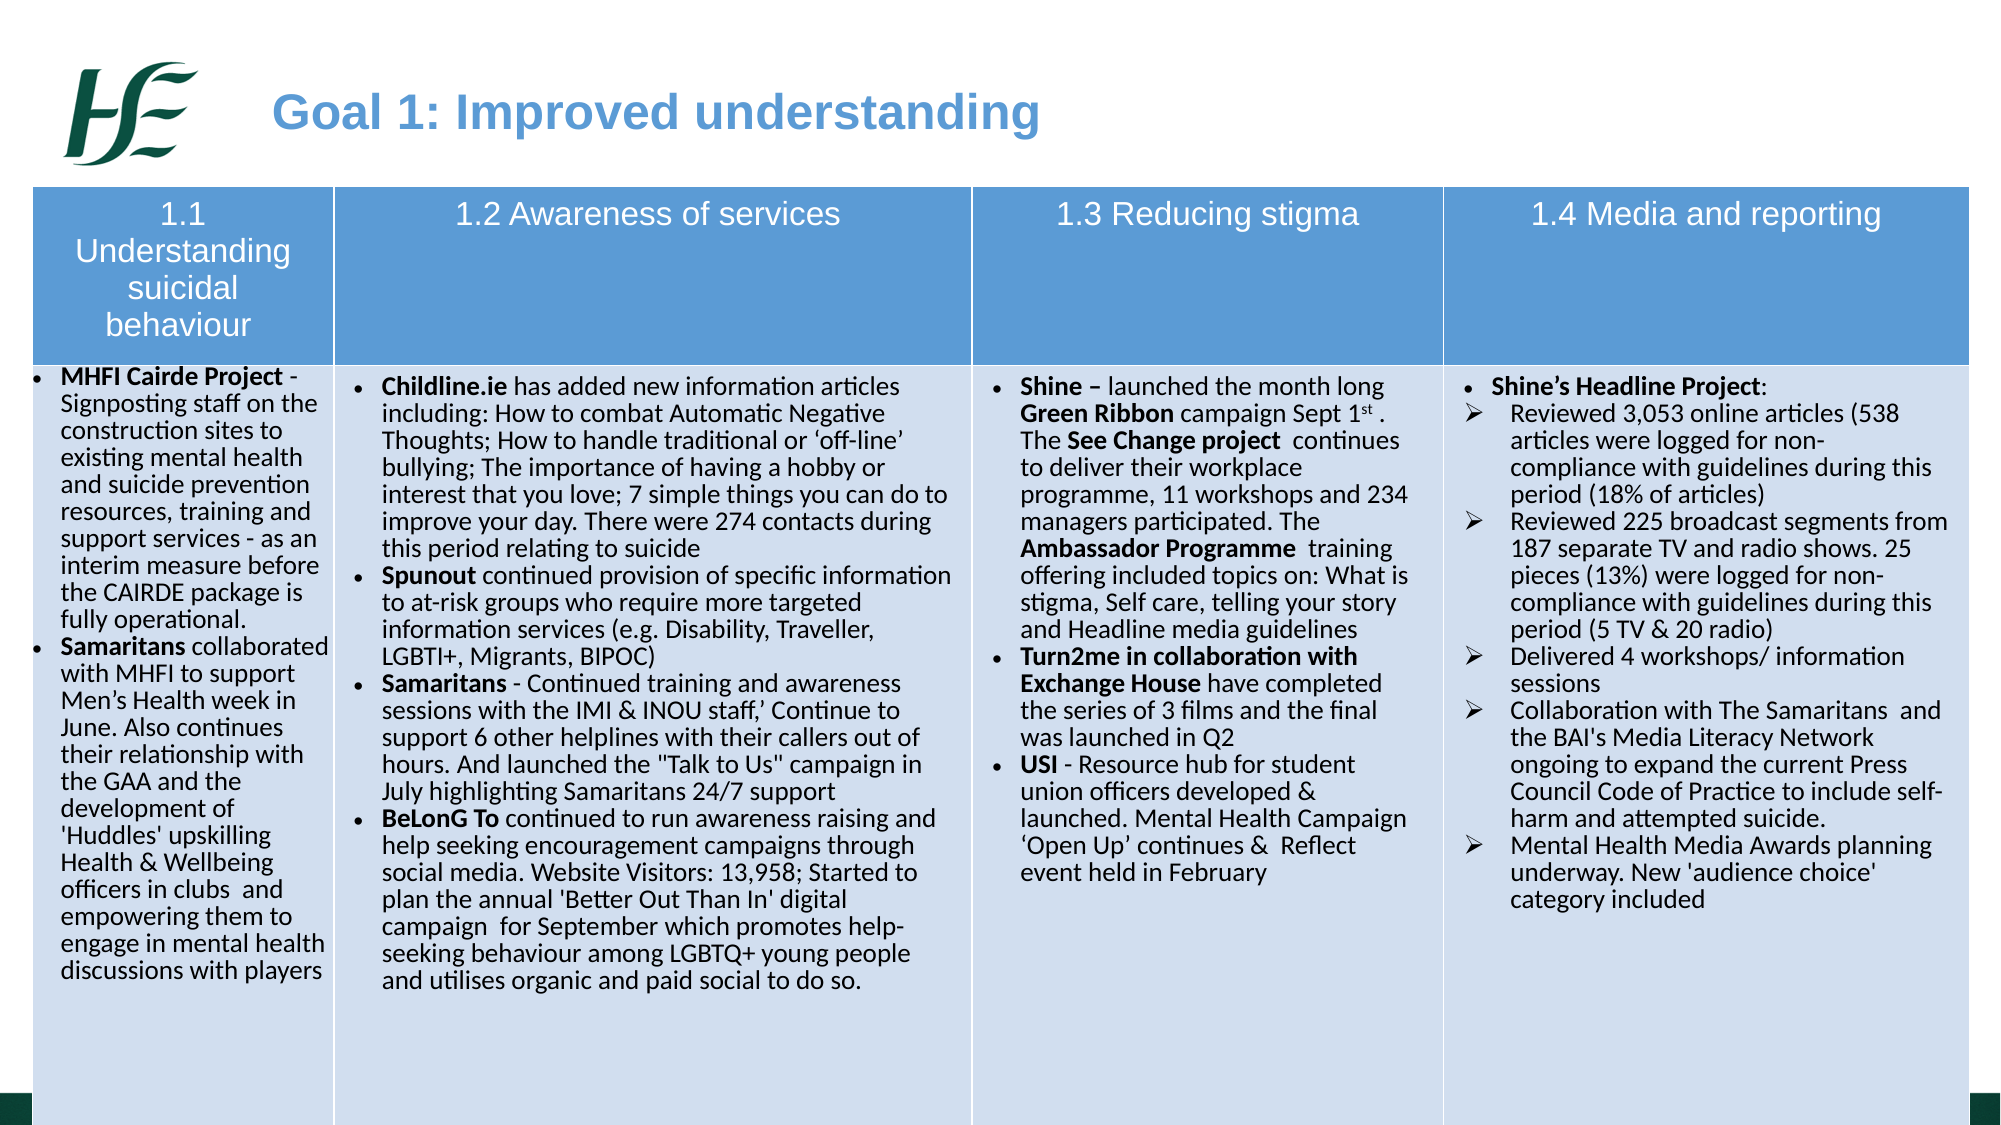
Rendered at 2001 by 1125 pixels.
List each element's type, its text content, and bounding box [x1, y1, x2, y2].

table_header 1.4 Media and reporting [1444, 187, 1969, 365]
table_cell Childline.ie has added new information articles including: How to combat Automatic Negative Thoughts; How to handle traditional or ‘off-line’ bullying; The importance of having a hobby or interest that you love; 7 simple things you can do to improve your day. There were 274 contacts during this period relating to suicide Spunout continued provision of specific information to at-risk groups who require more targeted information services (e.g. Disability, Traveller, LGBTI+, Migrants, BIPOC) Samaritans - Continued training and awareness sessions with the IMI & INOU staff,’ Continue to support 6 other helplines with their callers out of hours. And launched the "Talk to Us" campaign in July highlighting Samaritans 24/7 support BeLonG To continued to run awareness raising and help seeking encouragement campaigns through social media. Website Visitors: 13,958; Started to plan the annual 'Better Out Than In' digital campaign for September which promotes help-seeking behaviour among LGBTQ+ young people and utilises organic and paid social to do so. [335, 366, 971, 1125]
table_header 1.3 Reducing stigma [973, 187, 1443, 365]
table_header 1.1 Understanding suicidal behaviour [33, 187, 333, 365]
table_header 1.2 Awareness of services [335, 187, 971, 365]
text_box Goal 1: Improved understanding [257, 72, 1071, 148]
table_cell MHFI Cairde Project - Signposting staff on the construction sites to existing mental health and suicide prevention resources, training and support services - as an interim measure before the CAIRDE package is fully operational. Samaritans collaborated with MHFI to support Men’s Health week in June. Also continues their relationship with the GAA and the development of 'Huddles' upskilling Health & Wellbeing officers in clubs and empowering them to engage in mental health discussions with players [33, 366, 333, 1125]
picture [0, 0, 2001, 1125]
table_cell Shine – launched the month long Green Ribbon campaign Sept 1st . The See Change project continues to deliver their workplace programme, 11 workshops and 234 managers participated. The Ambassador Programme training offering included topics on: What is stigma, Self care, telling your story and Headline media guidelines Turn2me in collaboration with Exchange House have completed the series of 3 films and the final was launched in Q2 USI - Resource hub for student union officers developed & launched. Mental Health Campaign ‘Open Up’ continues & Reflect event held in February [973, 366, 1443, 1125]
table_cell Shine’s Headline Project: Reviewed 3,053 online articles (538 articles were logged for non-compliance with guidelines during this period (18% of articles) Reviewed 225 broadcast segments from 187 separate TV and radio shows. 25 pieces (13%) were logged for non-compliance with guidelines during this period (5 TV & 20 radio) Delivered 4 workshops/ information sessions Collaboration with The Samaritans and the BAI's Media Literacy Network ongoing to expand the current Press Council Code of Practice to include self-harm and attempted suicide. Mental Health Media Awards planning underway. New 'audience choice' category included [1444, 366, 1969, 1125]
